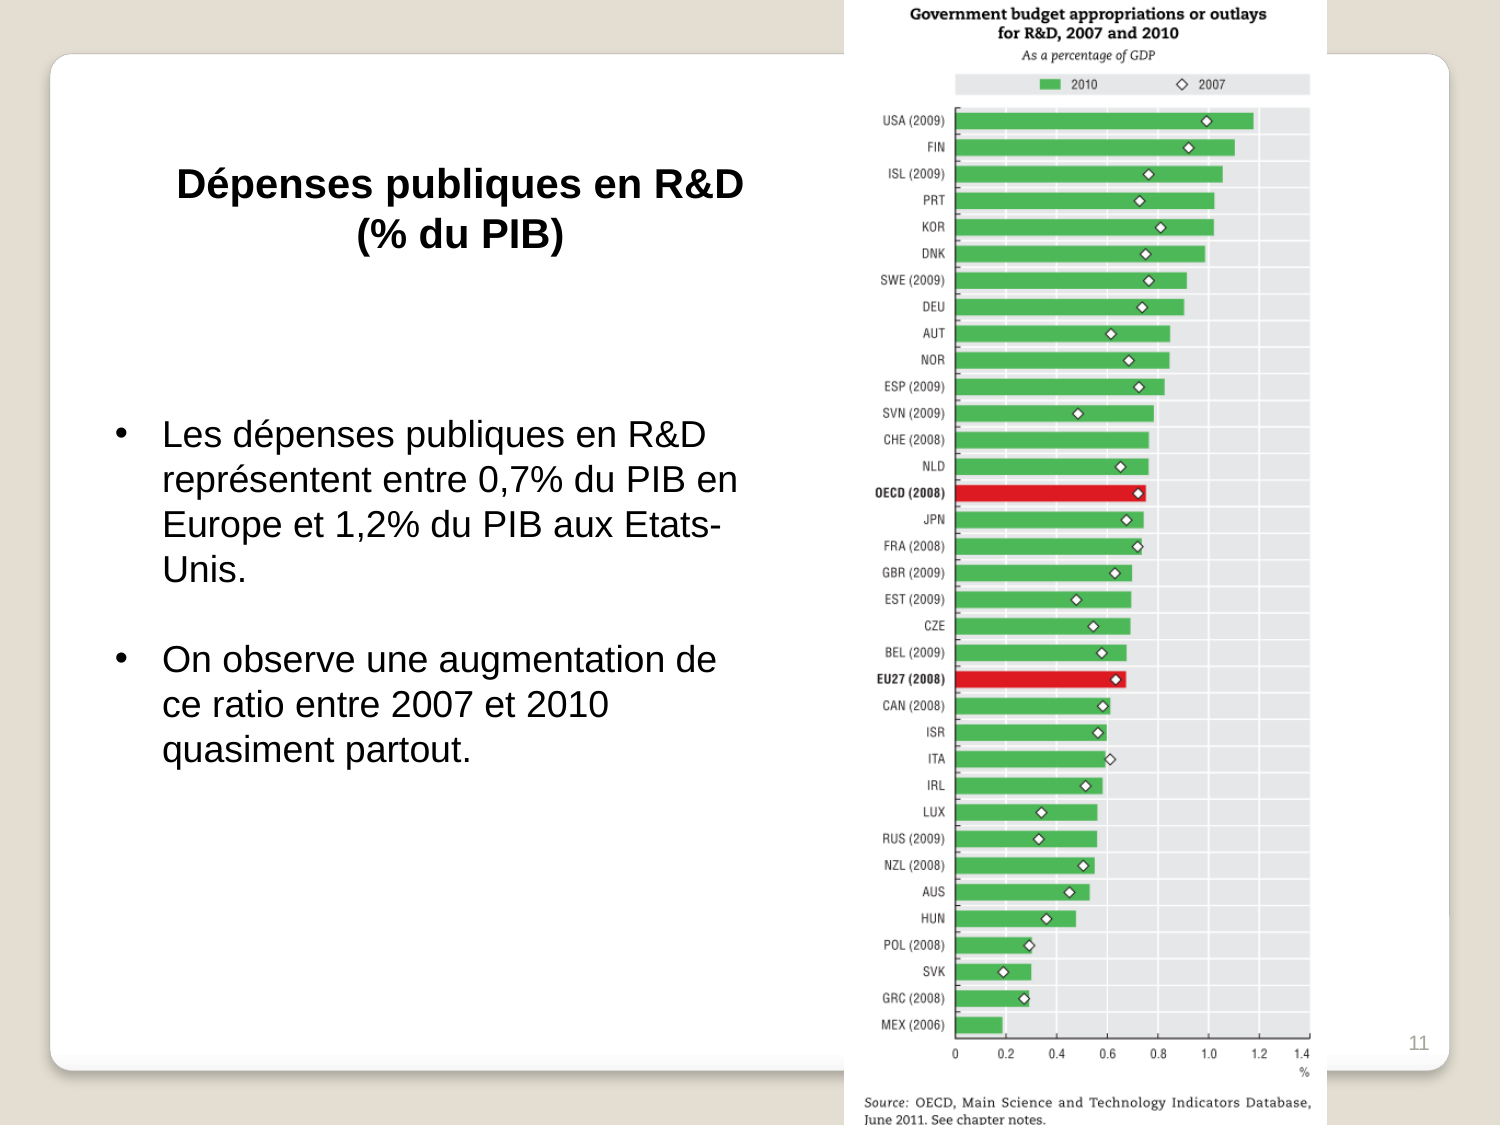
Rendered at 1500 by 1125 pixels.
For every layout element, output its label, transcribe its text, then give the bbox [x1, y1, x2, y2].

picture [844, 0, 1327, 1125]
slide_number 11 [1369, 1002, 1445, 1063]
text_box Les dépenses publiques en R&D représentent entre 0,7% du PIB en Europe et 1,2% du PIB aux Etats-Unis. On observe une augmentation de ce ratio entre 2007 et 2010 quasiment partout. [100, 402, 774, 778]
text_box Dépenses publiques en R&D (% du PIB) [123, 148, 798, 264]
